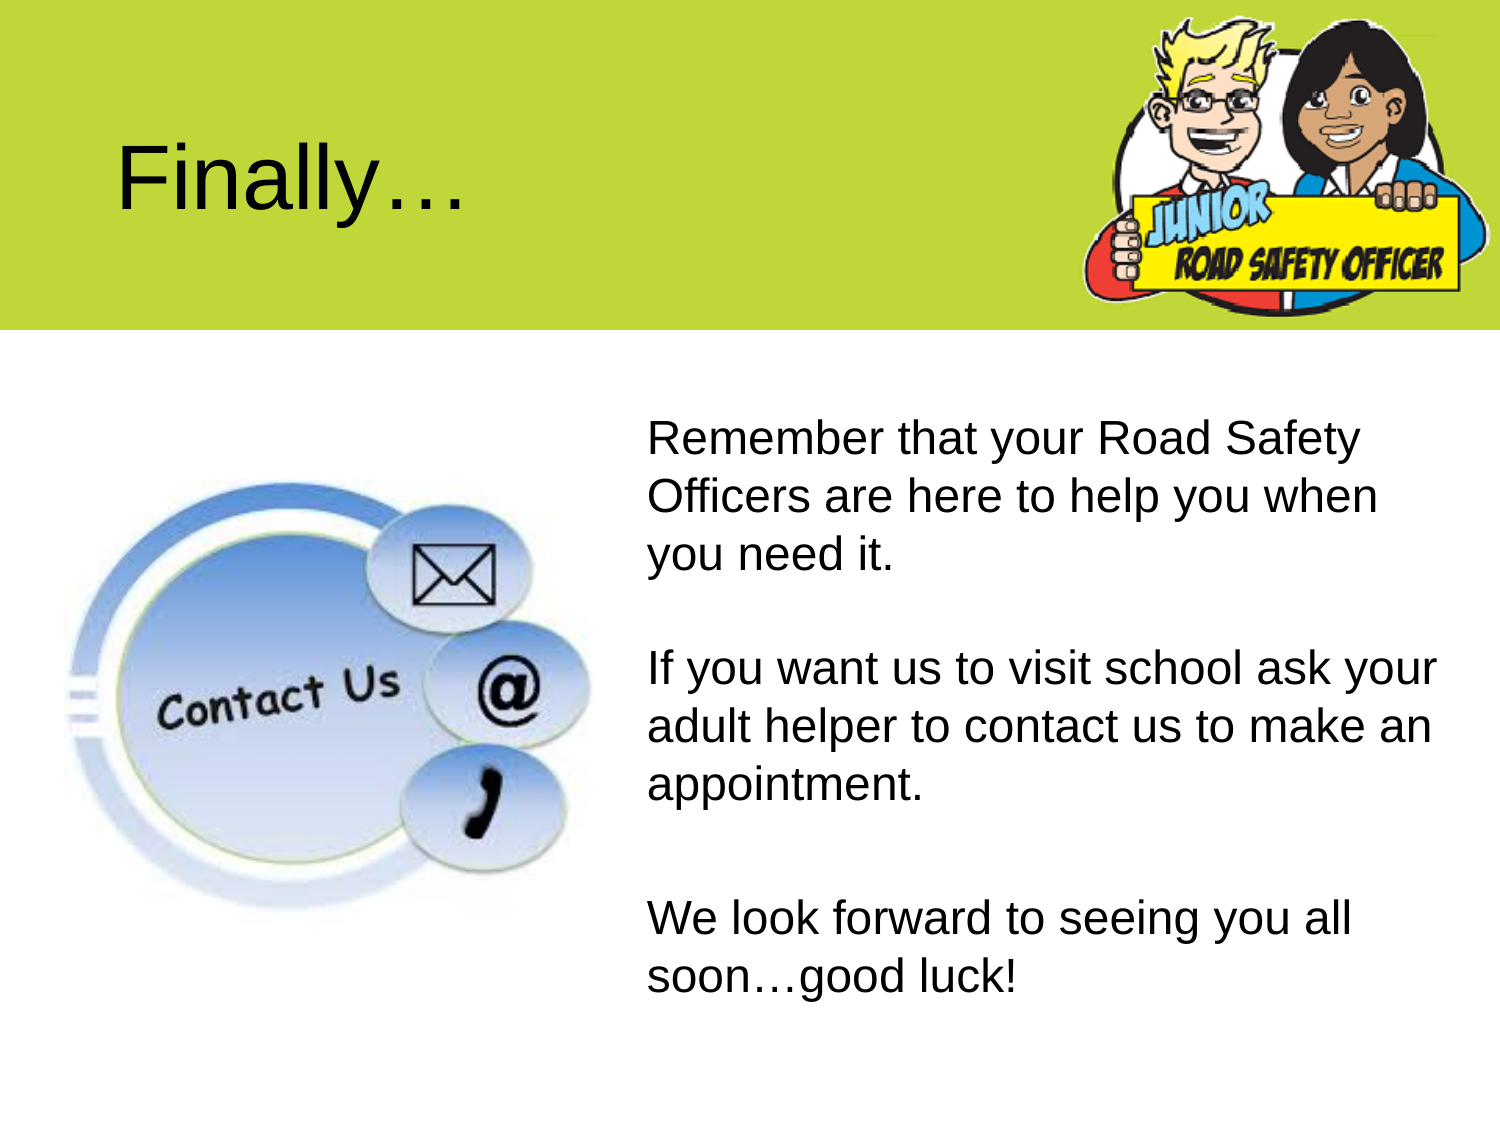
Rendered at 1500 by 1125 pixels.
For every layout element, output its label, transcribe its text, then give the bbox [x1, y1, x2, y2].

picture [446, 0, 1500, 329]
list Remember that your Road Safety Officers are here to help you when you need it. If you want us to visit school ask your adult helper to contact us to make an appointment. We look forward to seeing you all soon…good luck! [631, 396, 1455, 1013]
text_box Finally… [100, 52, 441, 294]
picture [64, 479, 597, 929]
text_box [0, 0, 444, 330]
